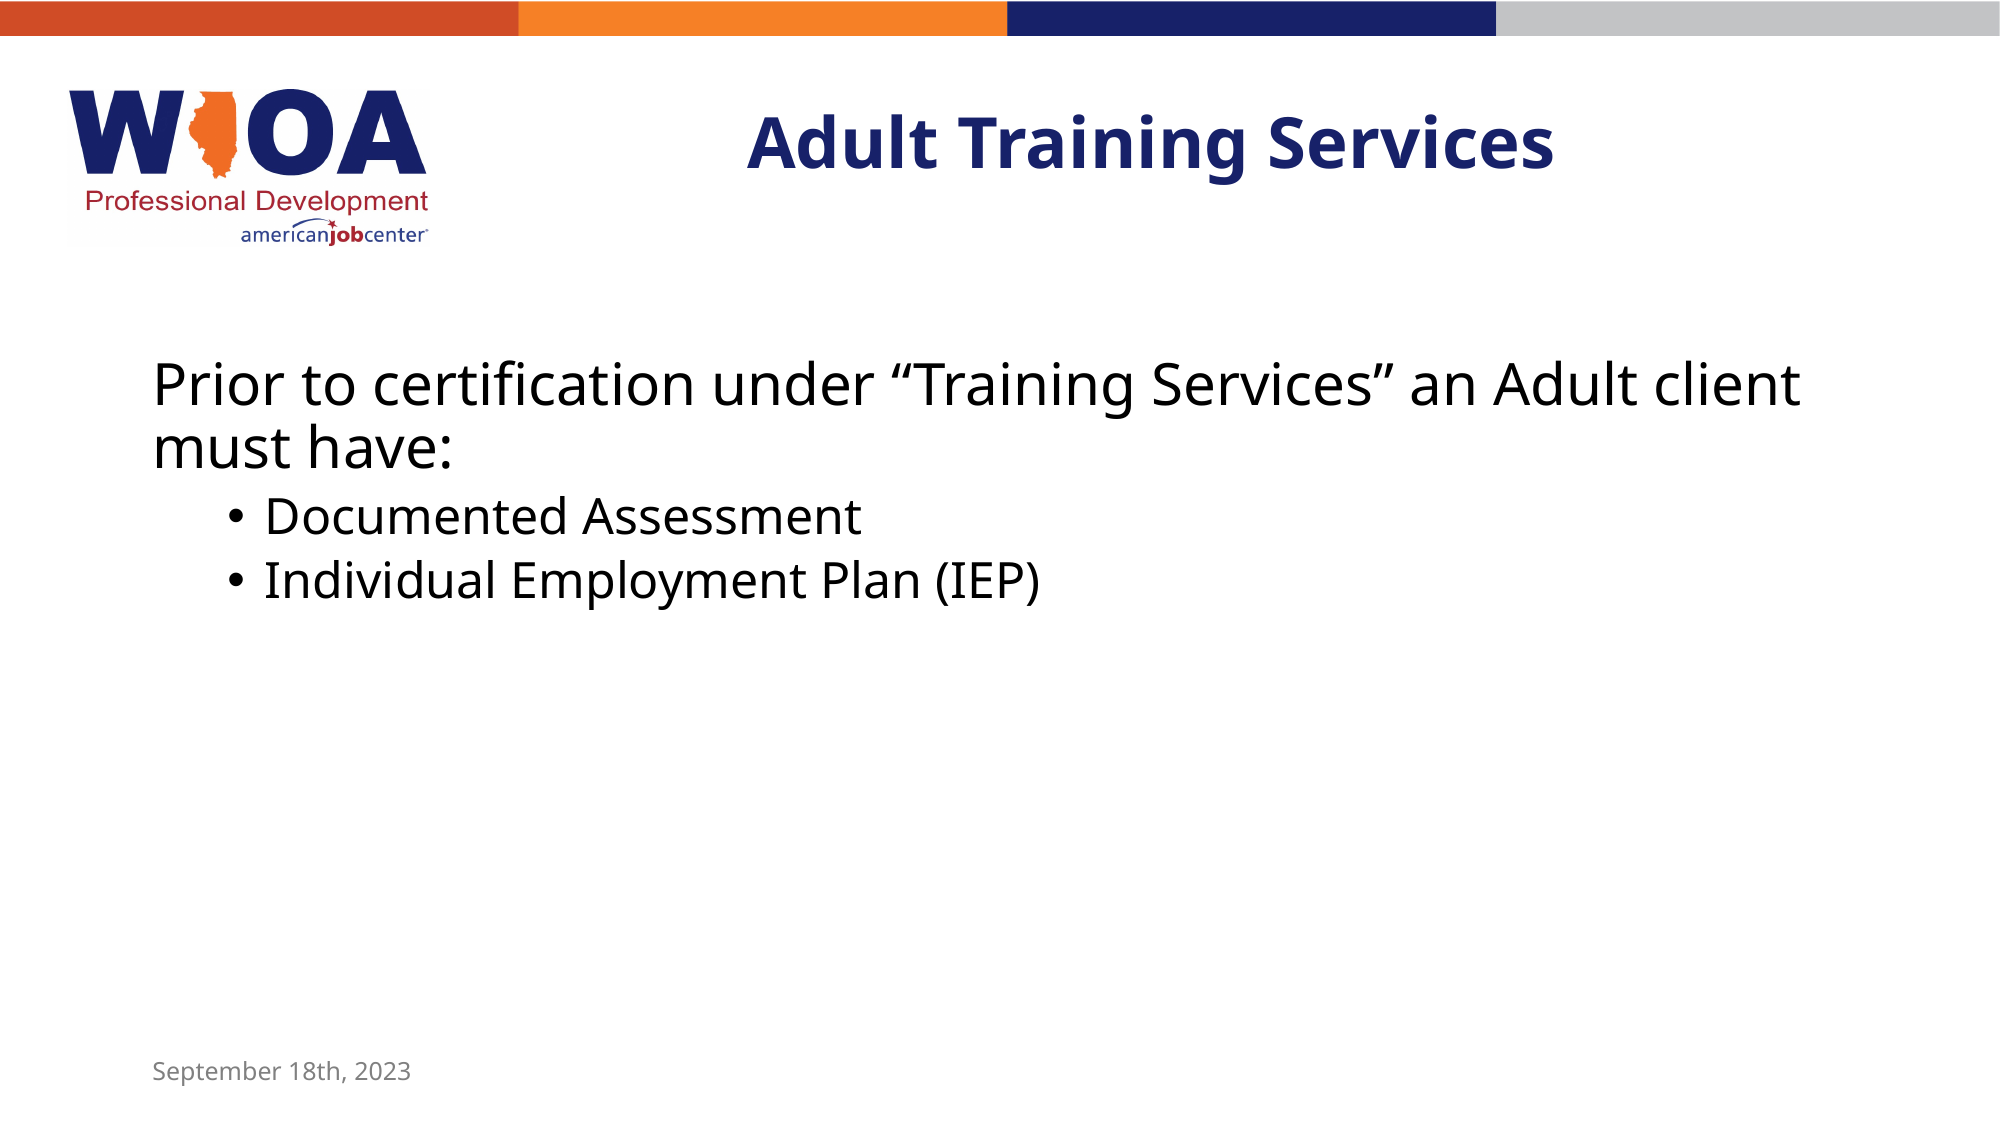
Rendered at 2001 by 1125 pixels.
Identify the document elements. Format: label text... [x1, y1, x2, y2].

title Adult Training Services [526, 100, 1777, 193]
footer September 18th, 2023 [137, 1042, 1338, 1103]
list Prior to certification under “Training Services” an Adult client must have: Documented Assessment Individual Employment Plan (IEP) [137, 347, 1863, 1014]
picture [0, 0, 2000, 1125]
